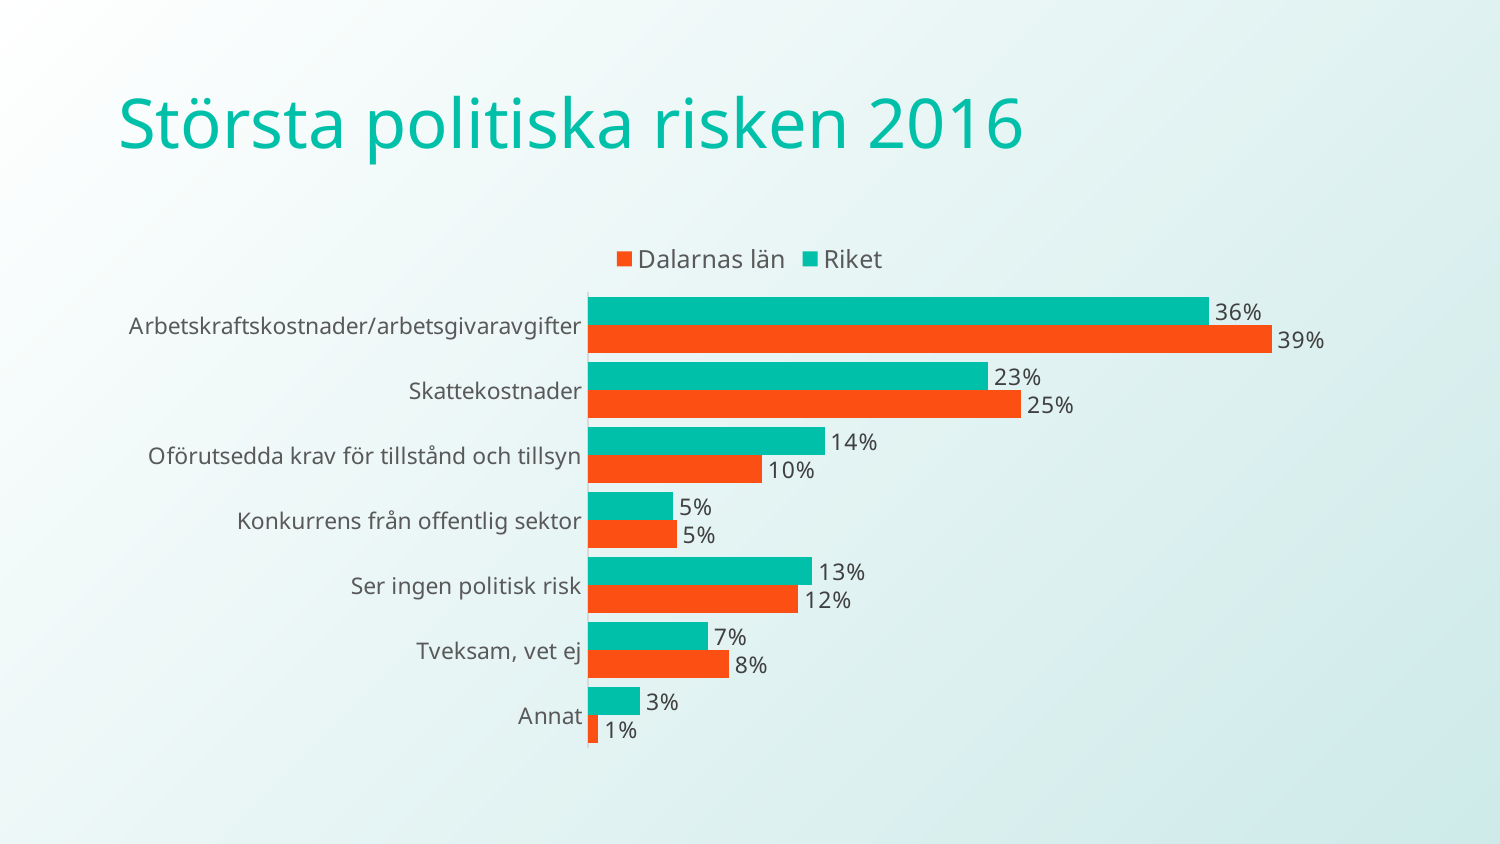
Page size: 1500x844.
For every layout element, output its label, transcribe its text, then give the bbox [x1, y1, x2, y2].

chart [103, 224, 1397, 759]
title Största politiska risken 2016 [103, 44, 1397, 208]
